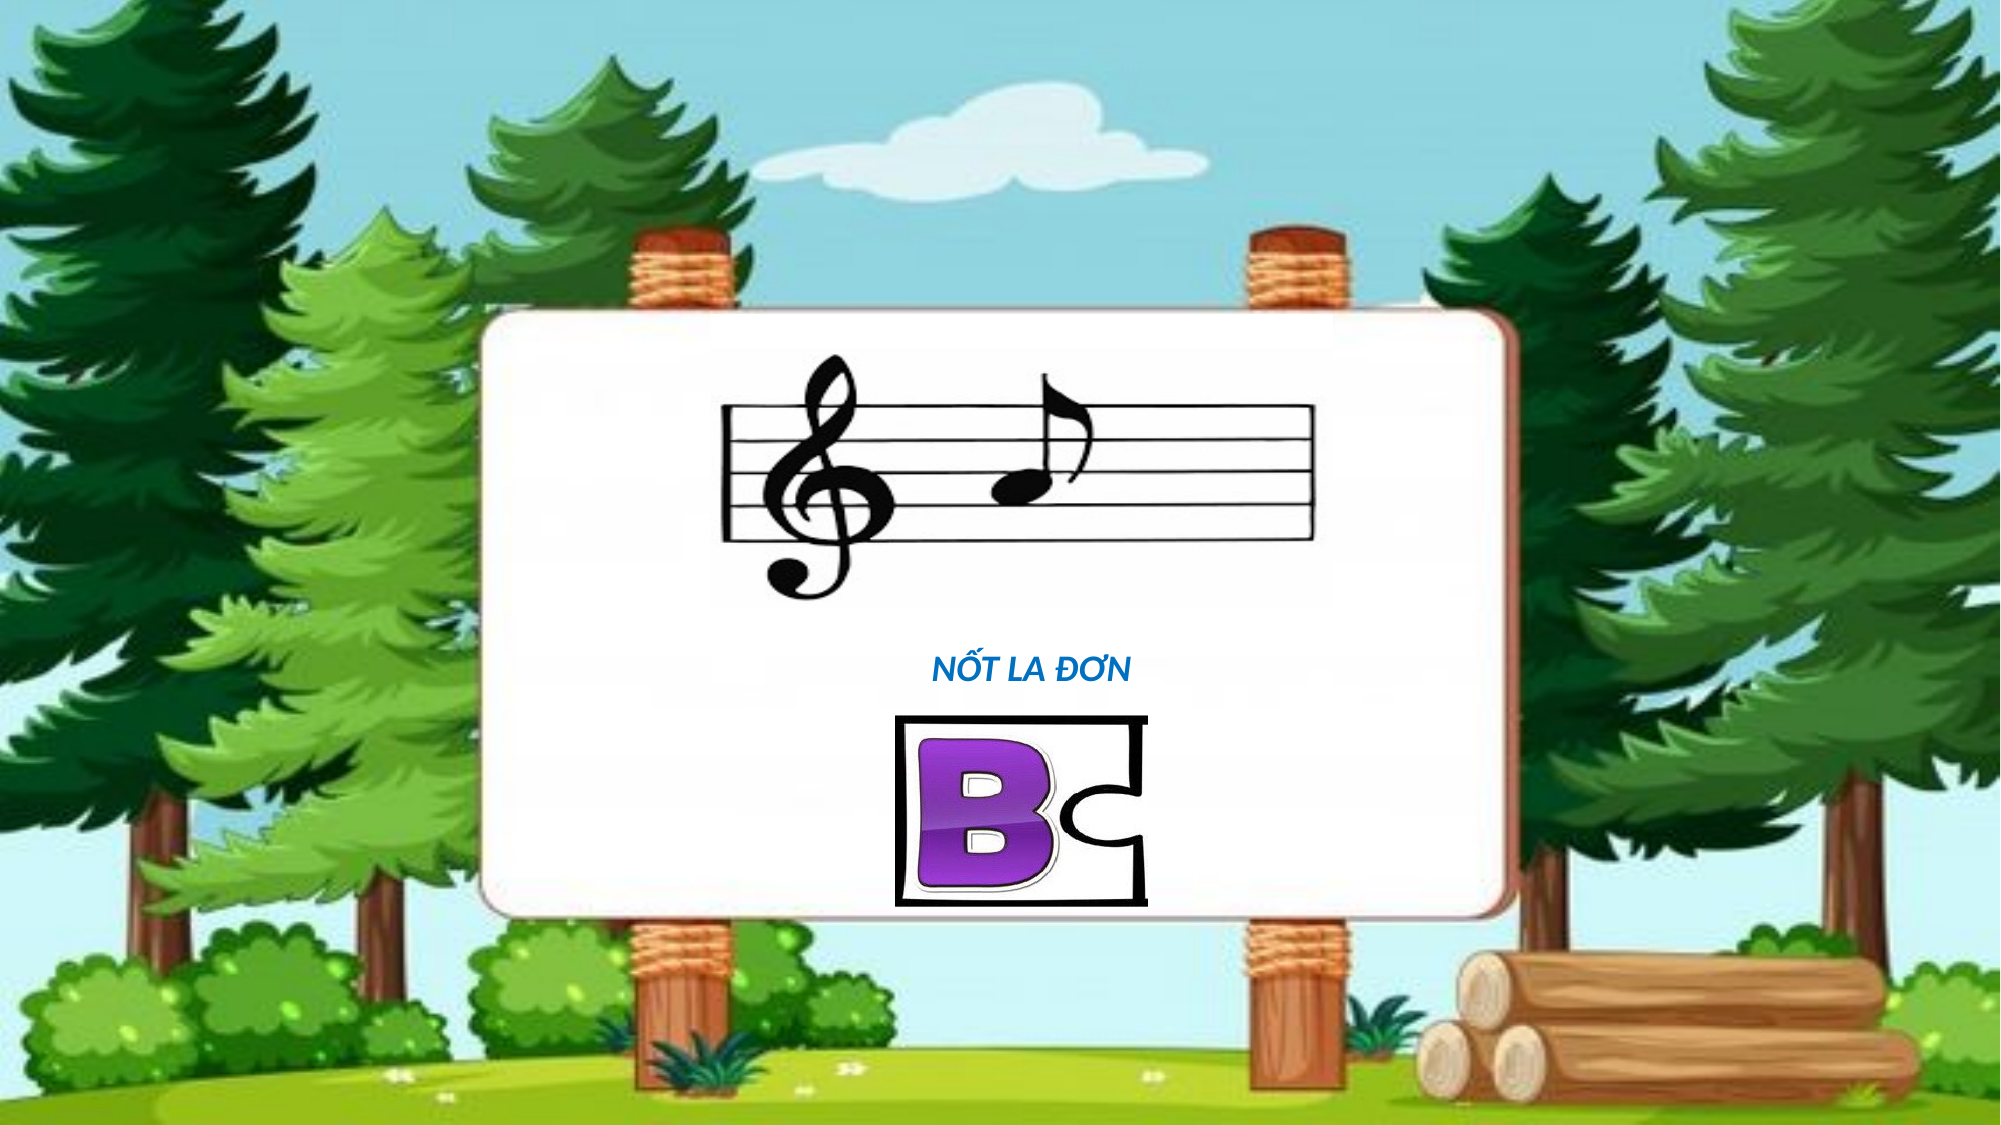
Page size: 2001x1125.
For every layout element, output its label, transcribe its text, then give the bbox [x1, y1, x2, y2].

picture [0, 0, 2001, 1125]
text_box NỐT LA ĐƠN [916, 637, 1185, 697]
